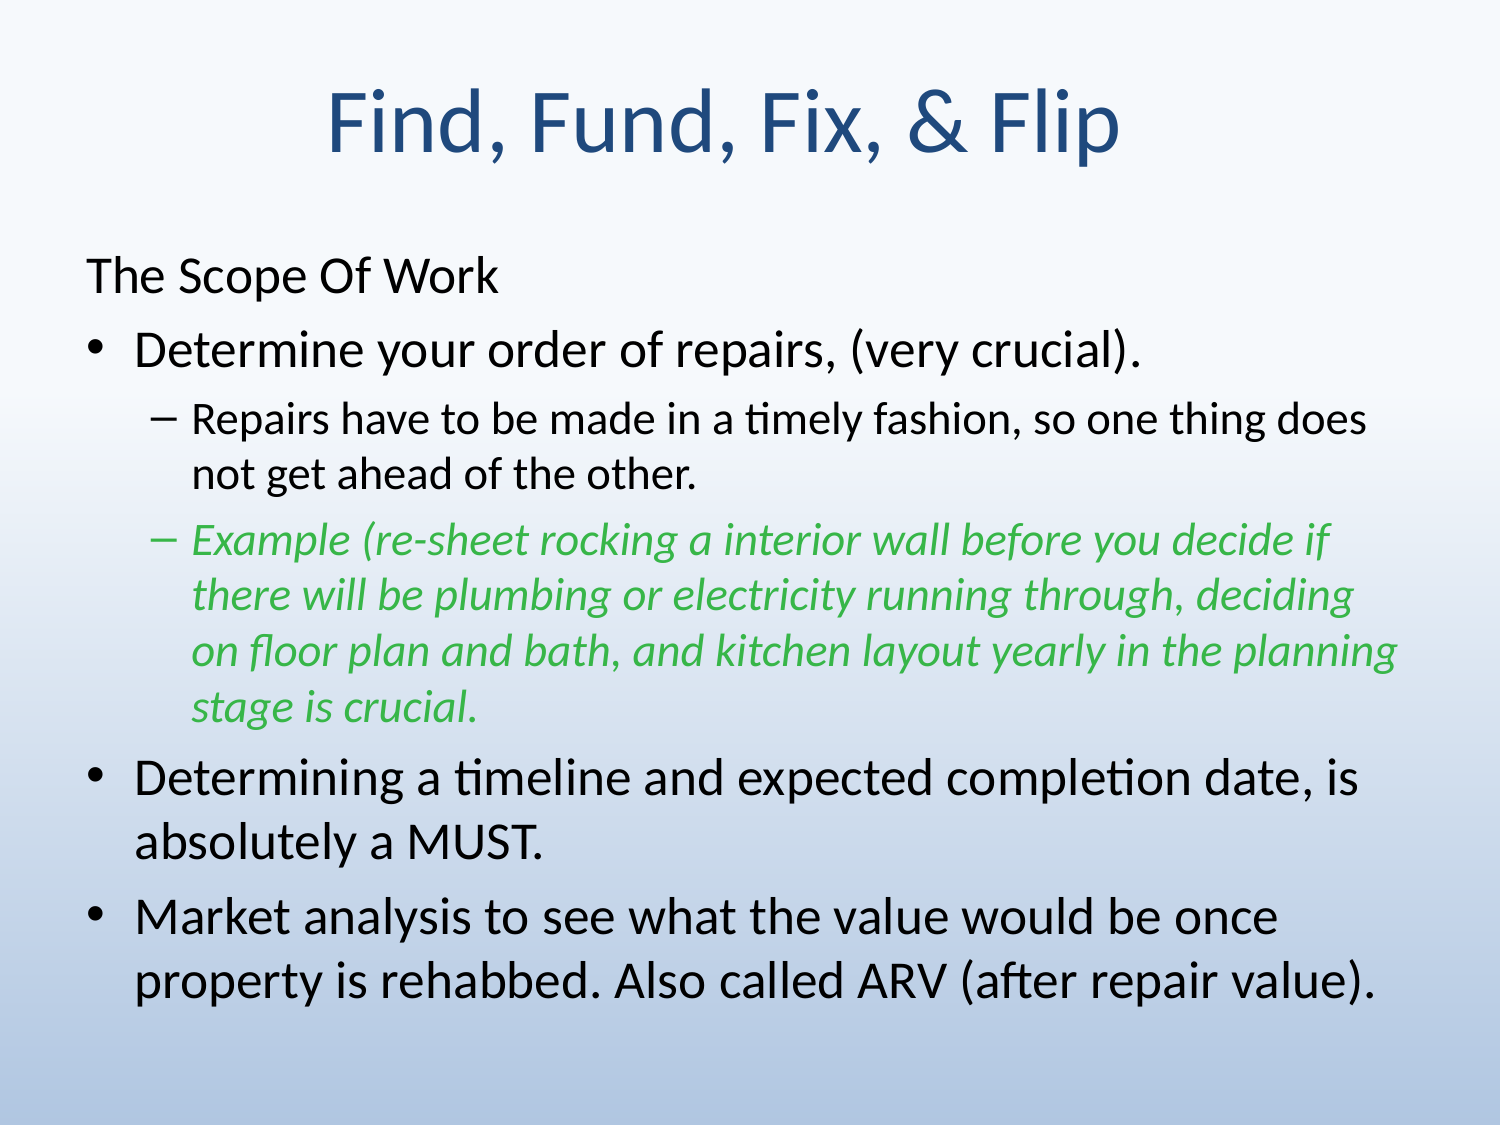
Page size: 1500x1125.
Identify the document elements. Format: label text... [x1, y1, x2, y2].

title Find, Fund, Fix, & Flip [24, 0, 1425, 233]
list The Scope Of Work Determine your order of repairs, (very crucial). Repairs have to be made in a timely fashion, so one thing does not get ahead of the other. Example (re-sheet rocking a interior wall before you decide if there will be plumbing or electricity running through, deciding on floor plan and bath, and kitchen layout yearly in the planning stage is crucial. Determining a timeline and expected completion date, is absolutely a MUST. Market analysis to see what the value would be once property is rehabbed. Also called ARV (after repair value). [70, 232, 1421, 1063]
